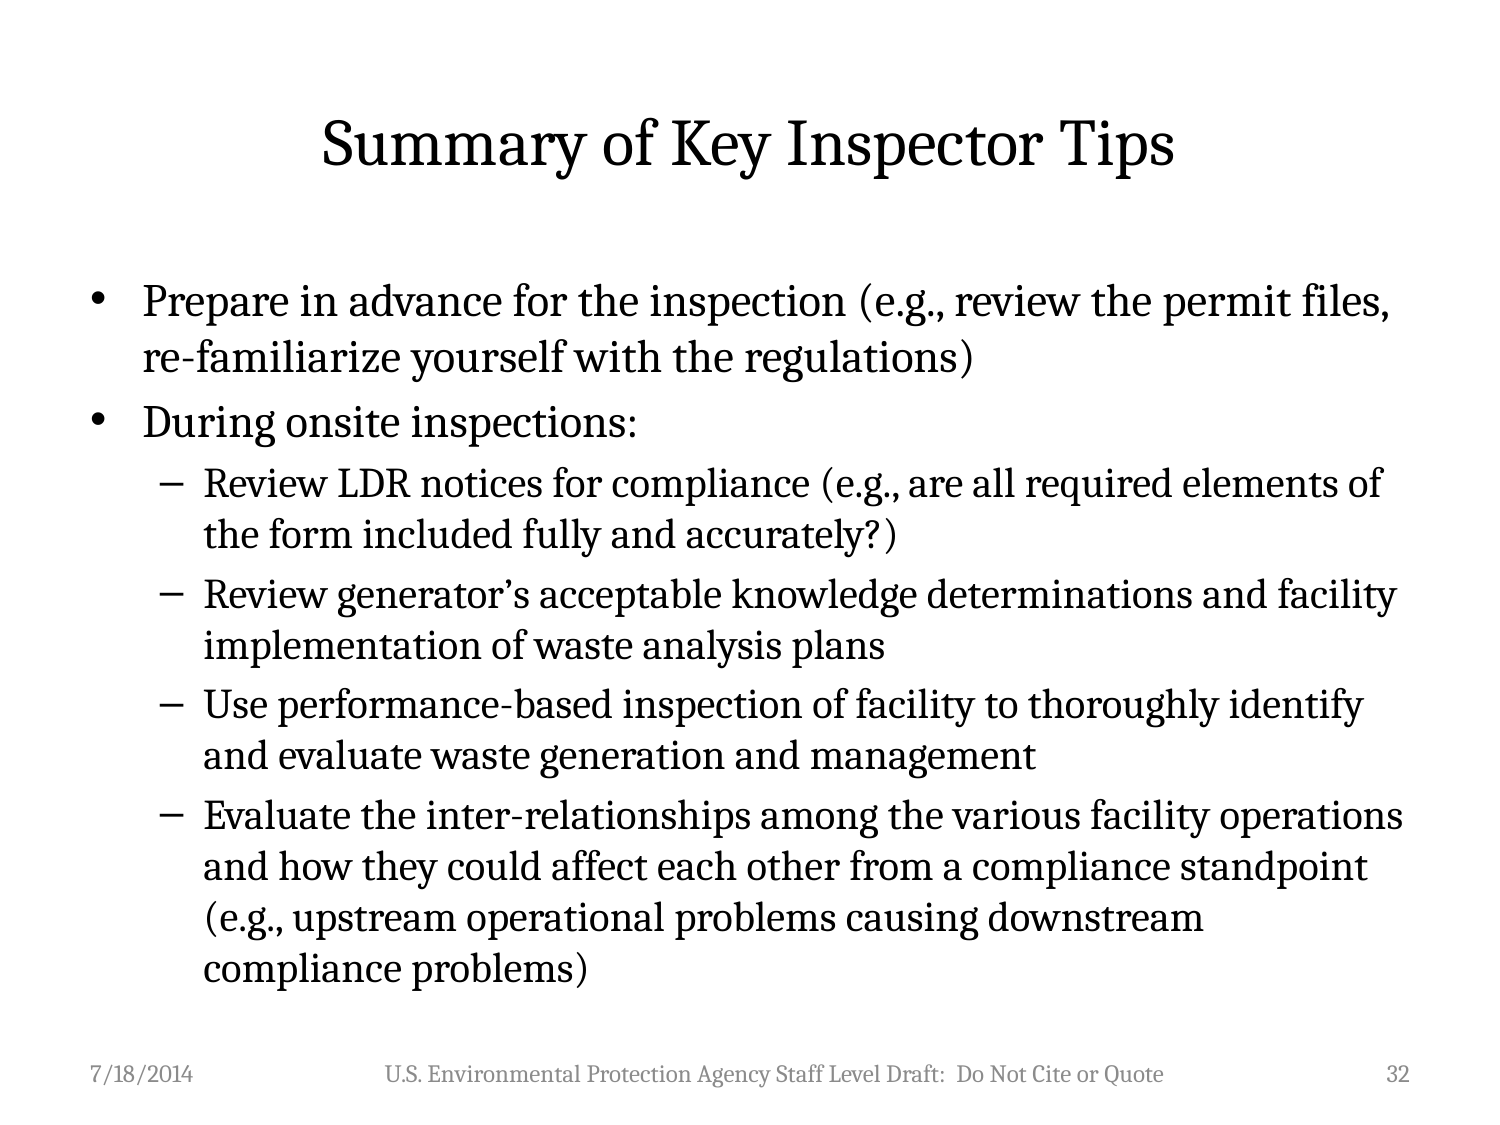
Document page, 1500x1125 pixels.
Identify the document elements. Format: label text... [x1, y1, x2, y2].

slide_number 32 [1287, 1042, 1425, 1103]
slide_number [75, 1042, 263, 1103]
title Summary of Key Inspector Tips [75, 45, 1425, 233]
footer U.S. Environmental Protection Agency Staff Level Draft: Do Not Cite or Quote [275, 1042, 1275, 1103]
list Prepare in advance for the inspection (e.g., review the permit files, re-familiarize yourself with the regulations) During onsite inspections: Review LDR notices for compliance (e.g., are all required elements of the form included fully and accurately?) Review generator’s acceptable knowledge determinations and facility implementation of waste analysis plans Use performance-based inspection of facility to thoroughly identify and evaluate waste generation and management Evaluate the inter-relationships among the various facility operations and how they could affect each other from a compliance standpoint (e.g., upstream operational problems causing downstream compliance problems) [75, 262, 1425, 1005]
